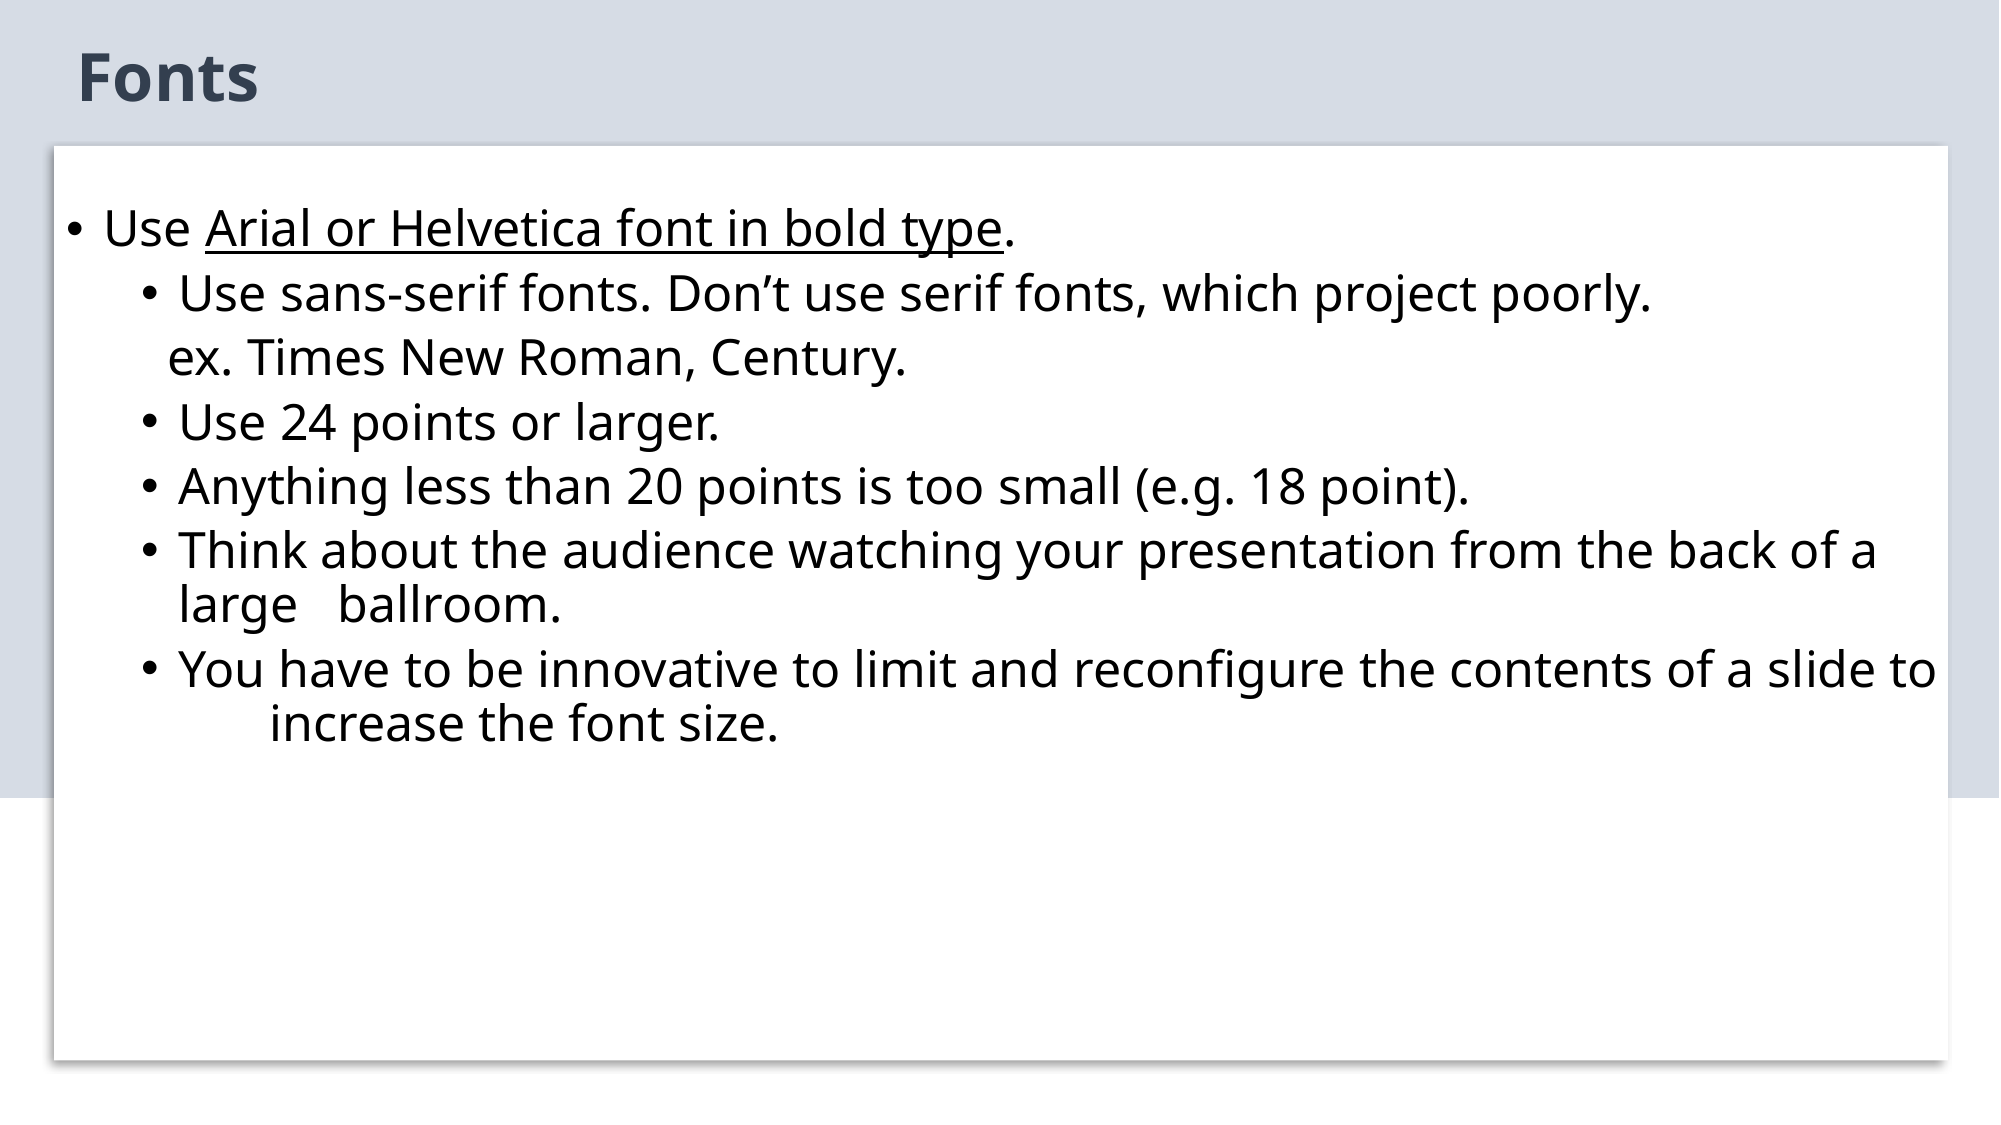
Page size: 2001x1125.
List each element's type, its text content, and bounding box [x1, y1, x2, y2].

text_box Fonts [61, 27, 276, 122]
text_box Use Arial or Helvetica font in bold type. Use sans-serif fonts. Don’t use serif fonts, which project poorly. ex. Times New Roman, Century. Use 24 points or larger. Anything less than 20 points is too small (e.g. 18 point). Think about the audience watching your presentation from the back of a large ballroom. You have to be innovative to limit and reconfigure the contents of a slide to increase the font size. [51, 196, 1974, 929]
slide_number [1523, 1056, 1974, 1117]
